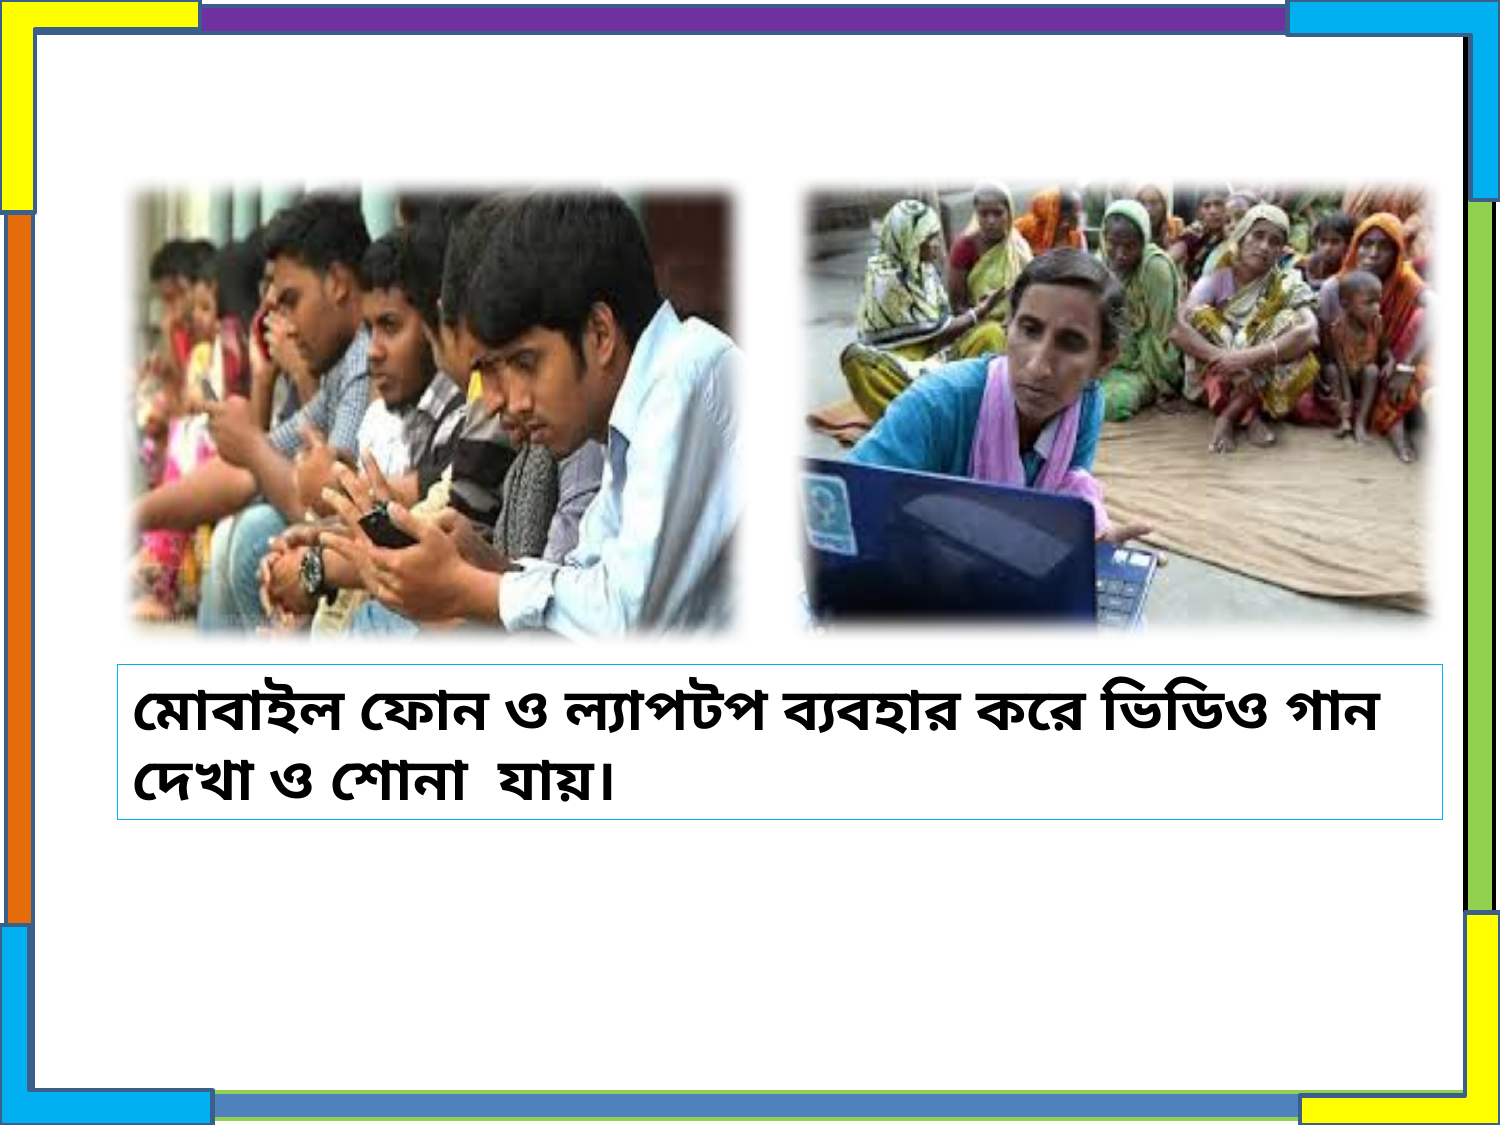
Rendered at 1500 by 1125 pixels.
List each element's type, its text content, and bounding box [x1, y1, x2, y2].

picture [789, 174, 1443, 643]
text_box মোবাইল ফোন ও ল্যাপটপ ব্যবহার করে ভিডিও গান দেখা ও শোনা যায়। [117, 664, 1443, 820]
picture [119, 173, 751, 649]
